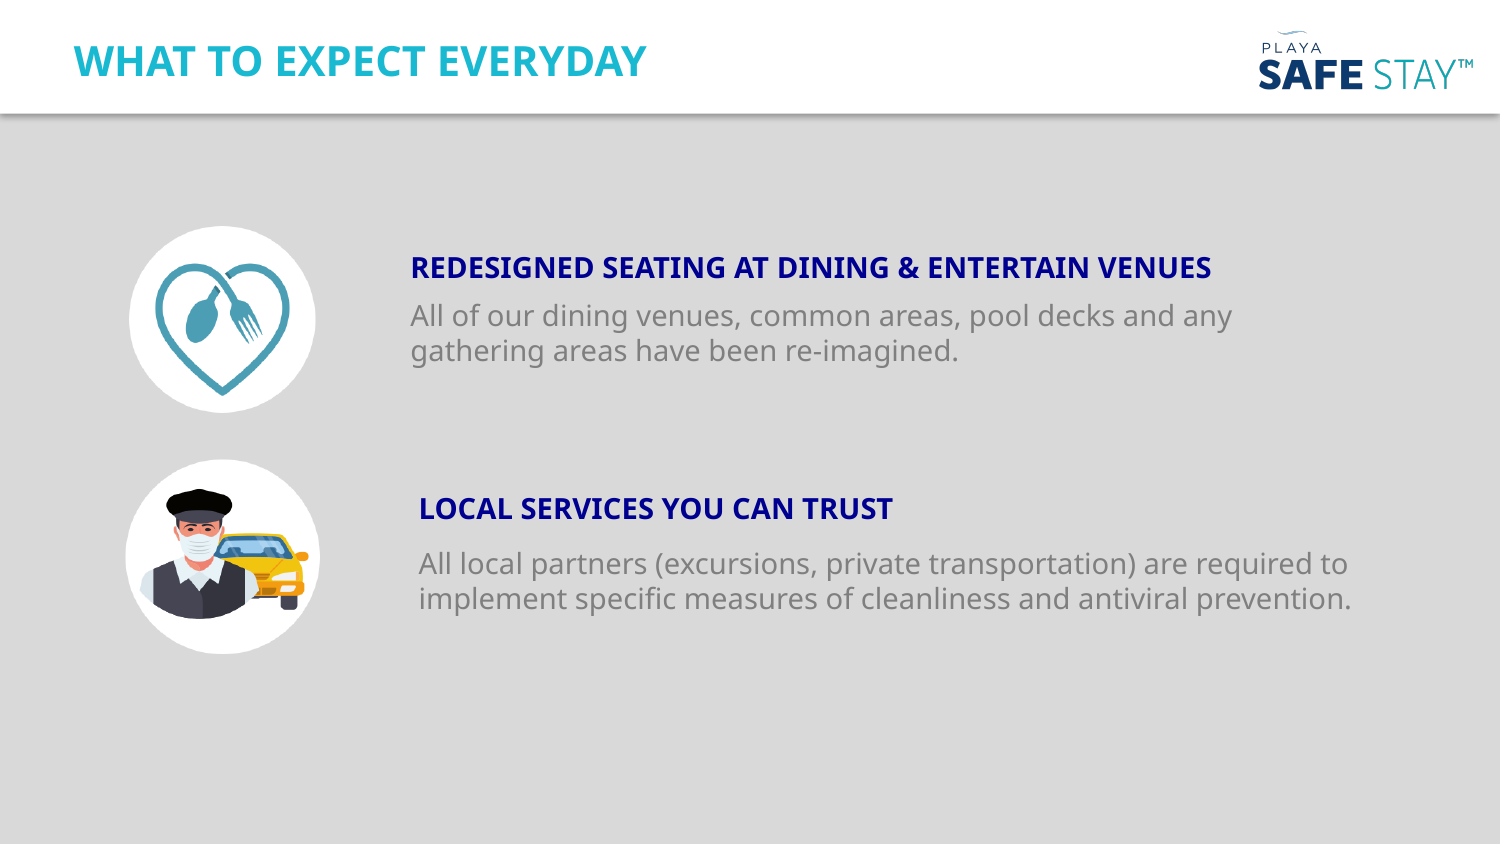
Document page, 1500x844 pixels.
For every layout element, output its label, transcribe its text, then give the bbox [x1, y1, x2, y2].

text_box LOCAL SERVICES YOU CAN TRUST [409, 483, 1229, 533]
text_box REDESIGNED SEATING AT DINING & ENTERTAIN VENUES [400, 242, 1300, 290]
picture [47, 217, 396, 420]
text_box All of our dining venues, common areas, pool decks and any gathering areas have been re-imagined. [400, 290, 1347, 375]
text_box WHAT TO EXPECT EVERYDAY [59, 27, 663, 93]
text_box [0, 0, 1500, 115]
text_box All local partners (excursions, private transportation) are required to implement specific measures of cleanliness and antiviral prevention. [409, 537, 1377, 623]
picture [40, 451, 405, 662]
picture [1243, 14, 1489, 106]
